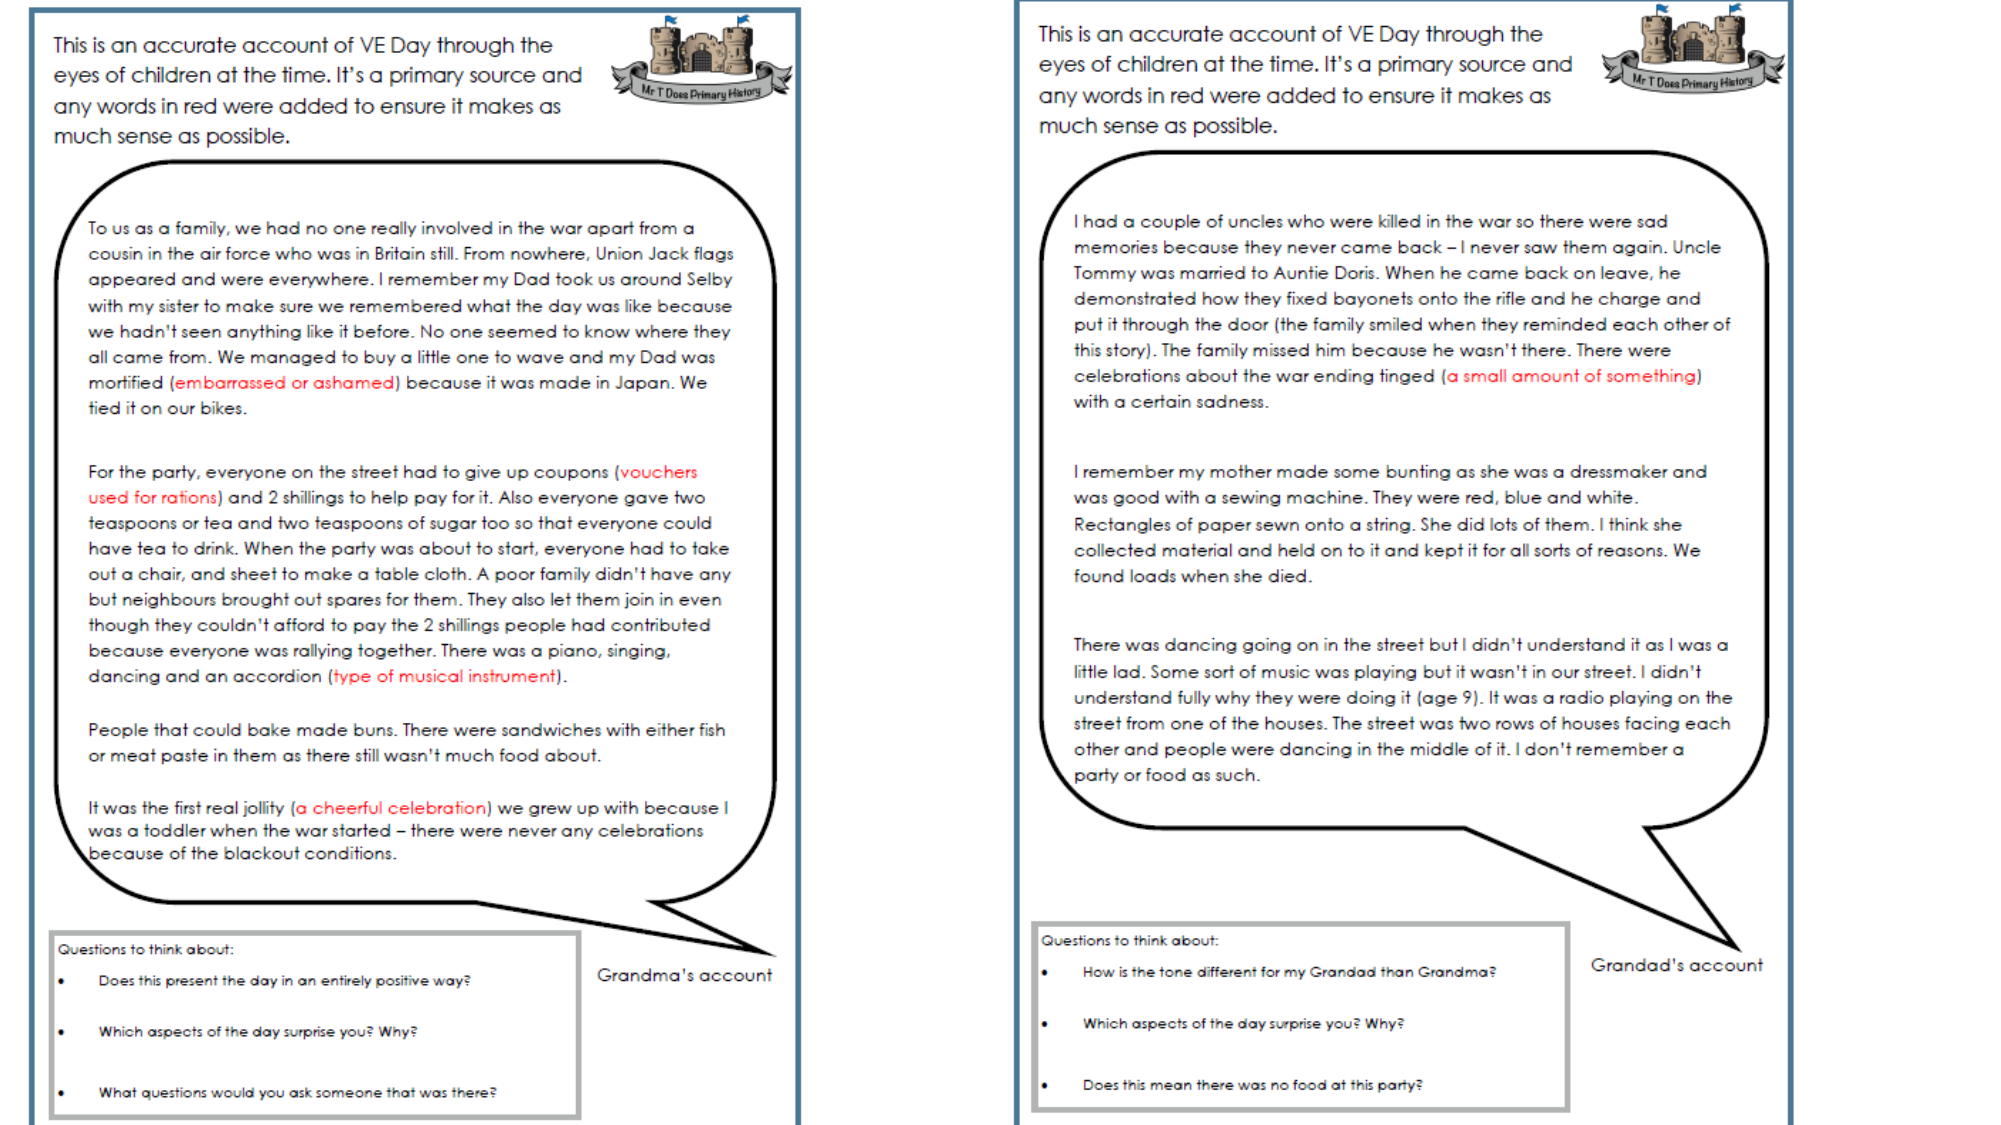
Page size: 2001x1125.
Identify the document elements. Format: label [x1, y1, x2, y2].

picture [15, 0, 814, 1125]
picture [997, 0, 1811, 1125]
